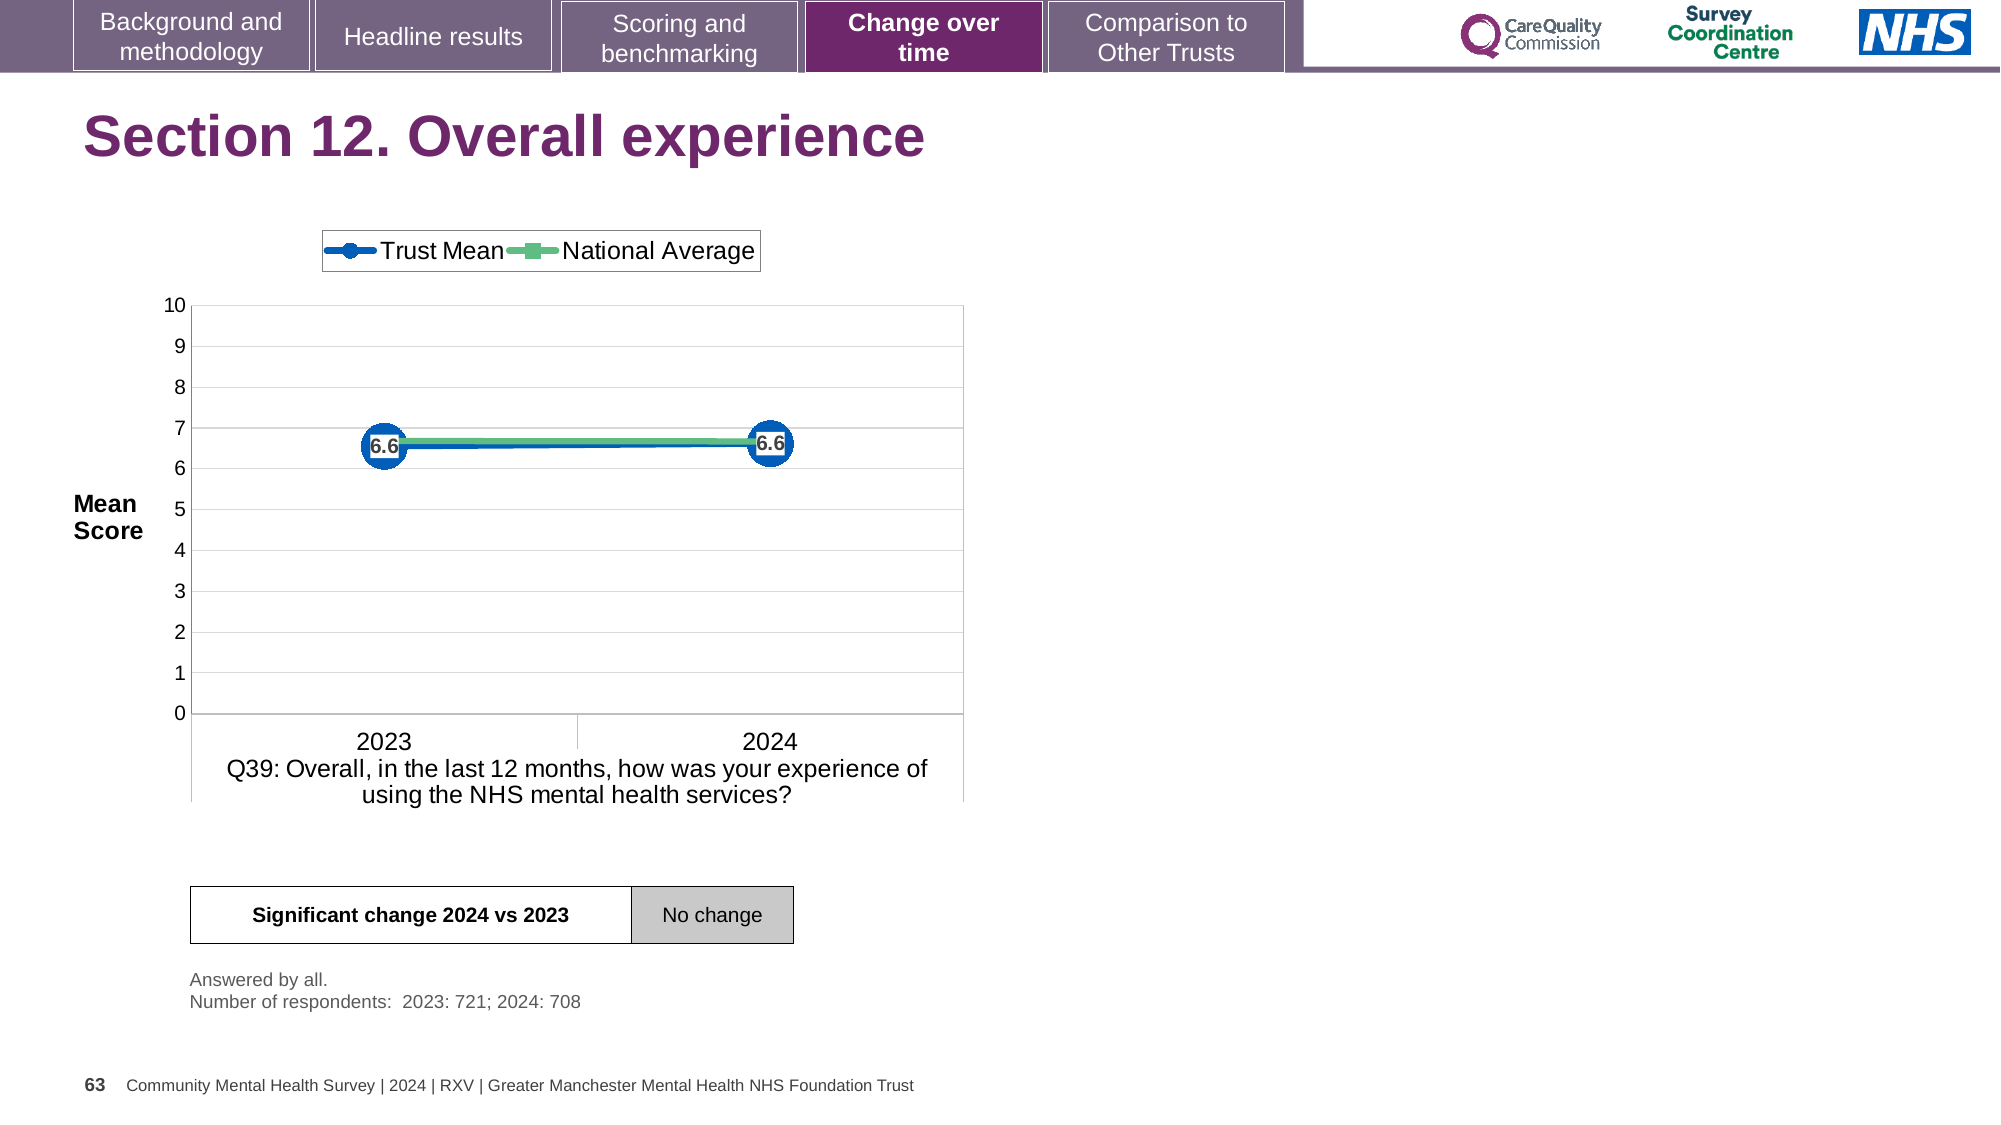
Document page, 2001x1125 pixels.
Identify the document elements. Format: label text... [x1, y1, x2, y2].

title Section 12. Overall experience [68, 83, 1942, 191]
picture [1666, 3, 1794, 61]
table_header Significant change 2024 vs 2023 [191, 887, 631, 943]
table_header No change [632, 887, 793, 943]
chart [68, 228, 966, 858]
text_box Answered by all. Number of respondents: 2023: 721; 2024: 708 [174, 959, 1039, 1020]
text_box 63 [84, 1065, 122, 1125]
picture [1460, 13, 1602, 59]
picture [1859, 9, 1971, 55]
